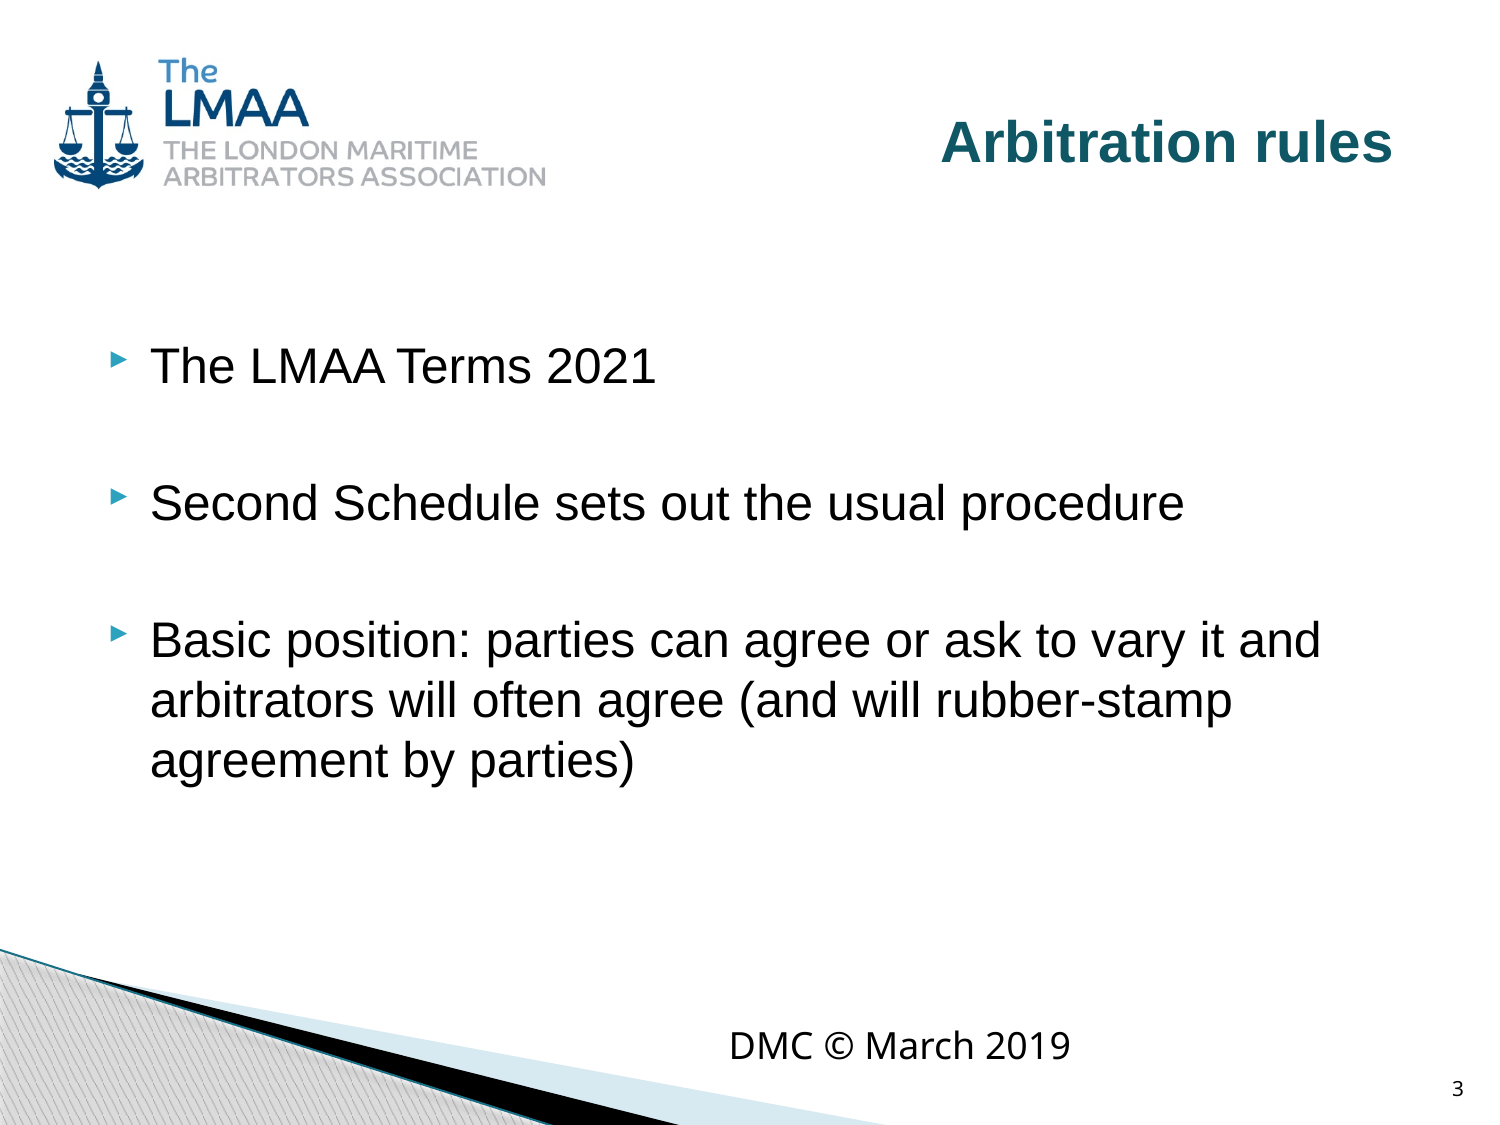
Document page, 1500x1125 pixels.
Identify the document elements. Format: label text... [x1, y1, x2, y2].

list The LMAA Terms 2021 Second Schedule sets out the usual procedure Basic position: parties can agree or ask to vary it and arbitrators will often agree (and will rubber-stamp agreement by parties) [75, 326, 1425, 986]
footer DMC © March 2019 [713, 995, 1341, 1120]
picture [29, 36, 567, 212]
title Arbitration rules [75, 45, 1425, 233]
slide_number 3 [1418, 1051, 1479, 1112]
